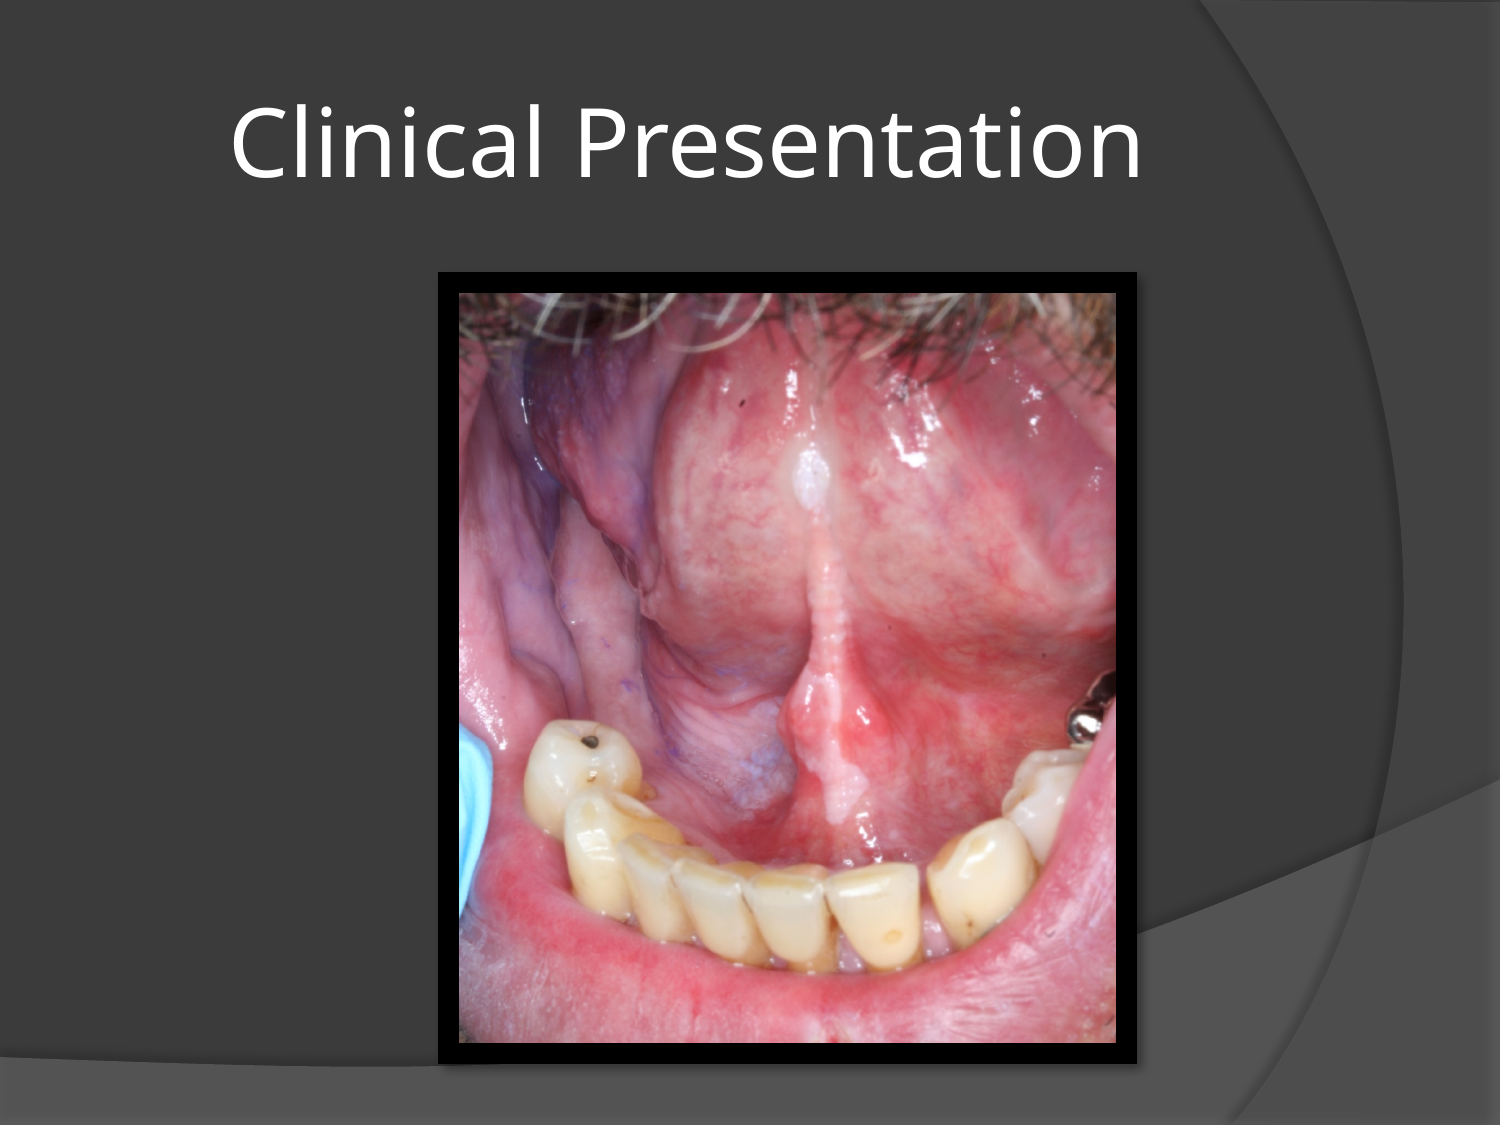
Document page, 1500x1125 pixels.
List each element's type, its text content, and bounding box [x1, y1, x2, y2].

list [458, 292, 1117, 1043]
title Clinical Presentation [75, 45, 1300, 233]
